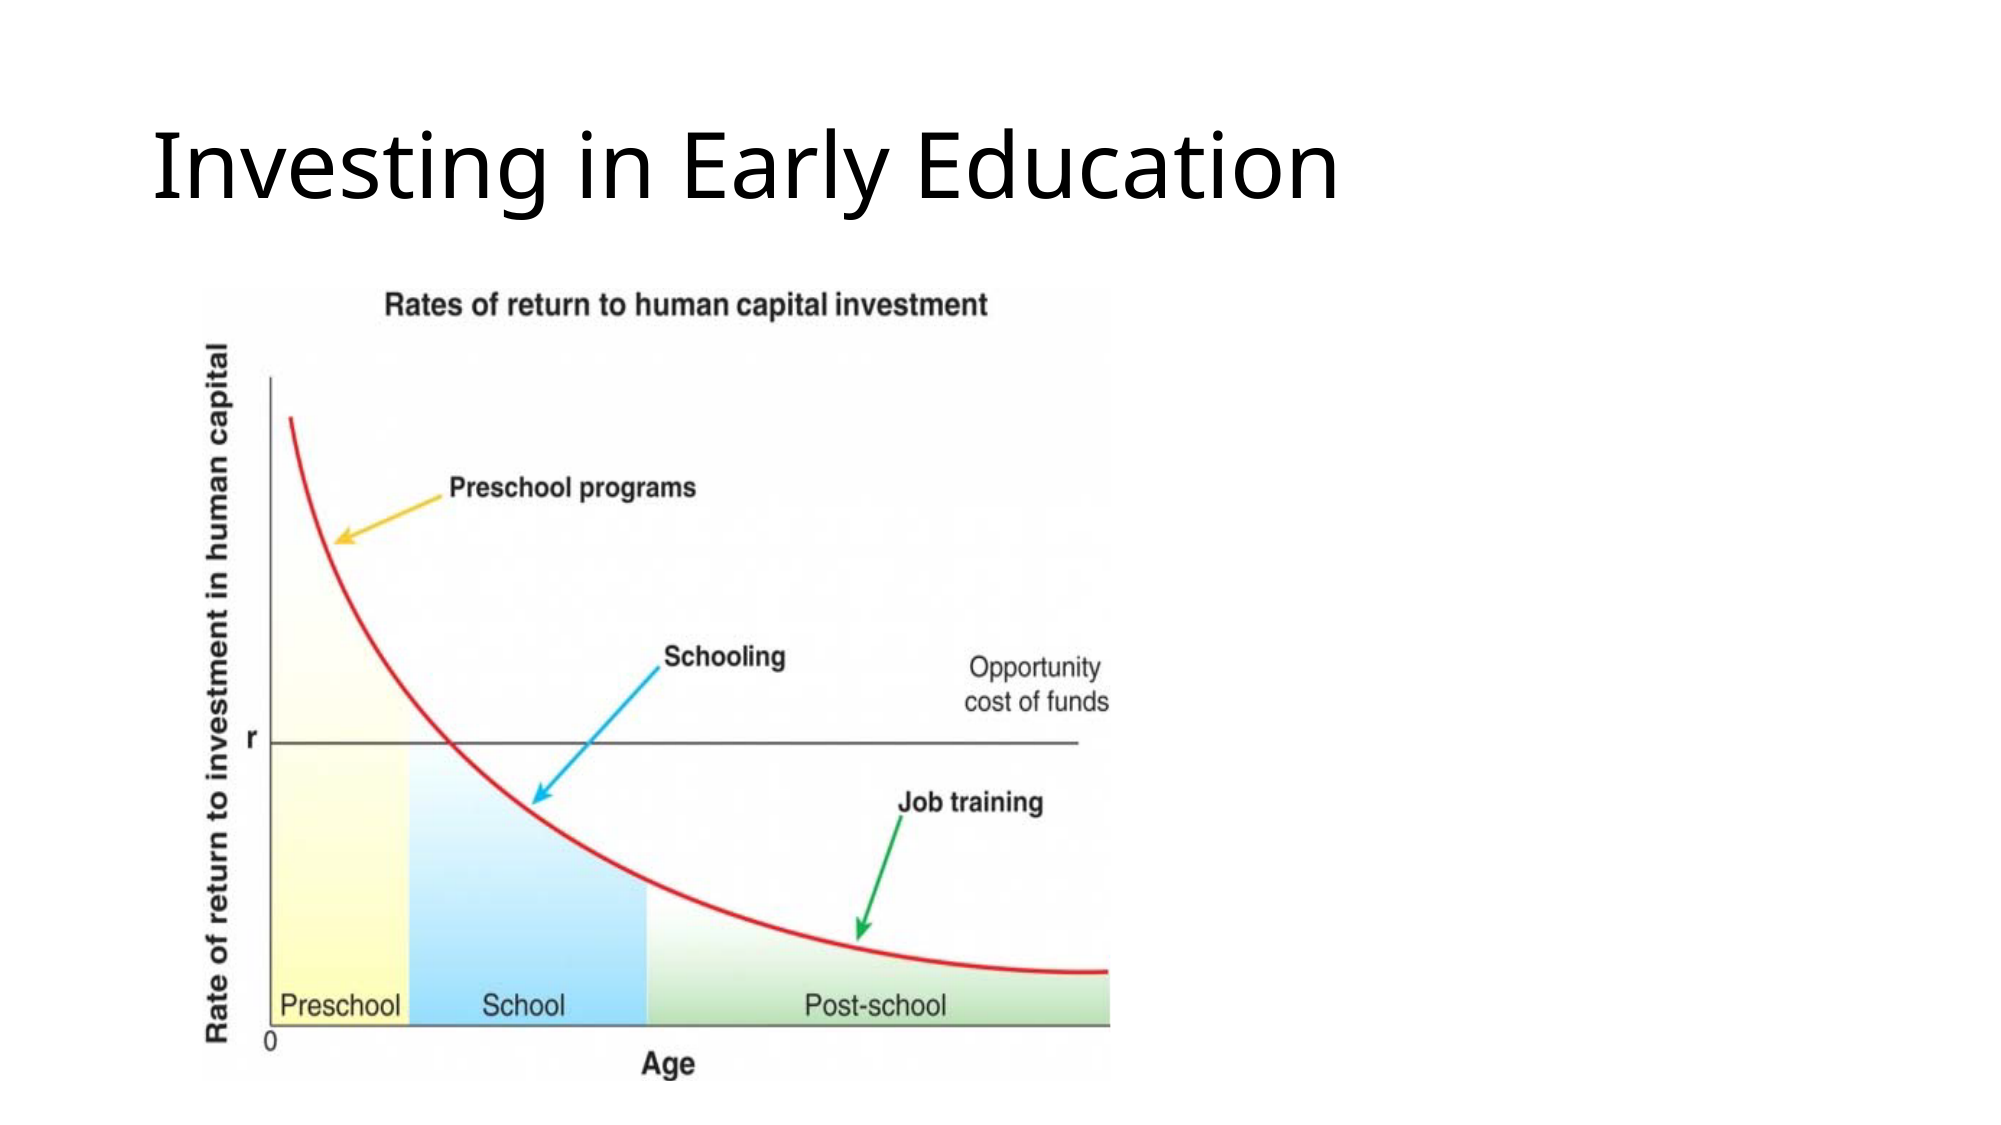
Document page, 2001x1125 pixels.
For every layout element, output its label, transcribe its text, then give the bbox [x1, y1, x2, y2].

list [202, 288, 1111, 1081]
title Investing in Early Education [137, 59, 1863, 278]
